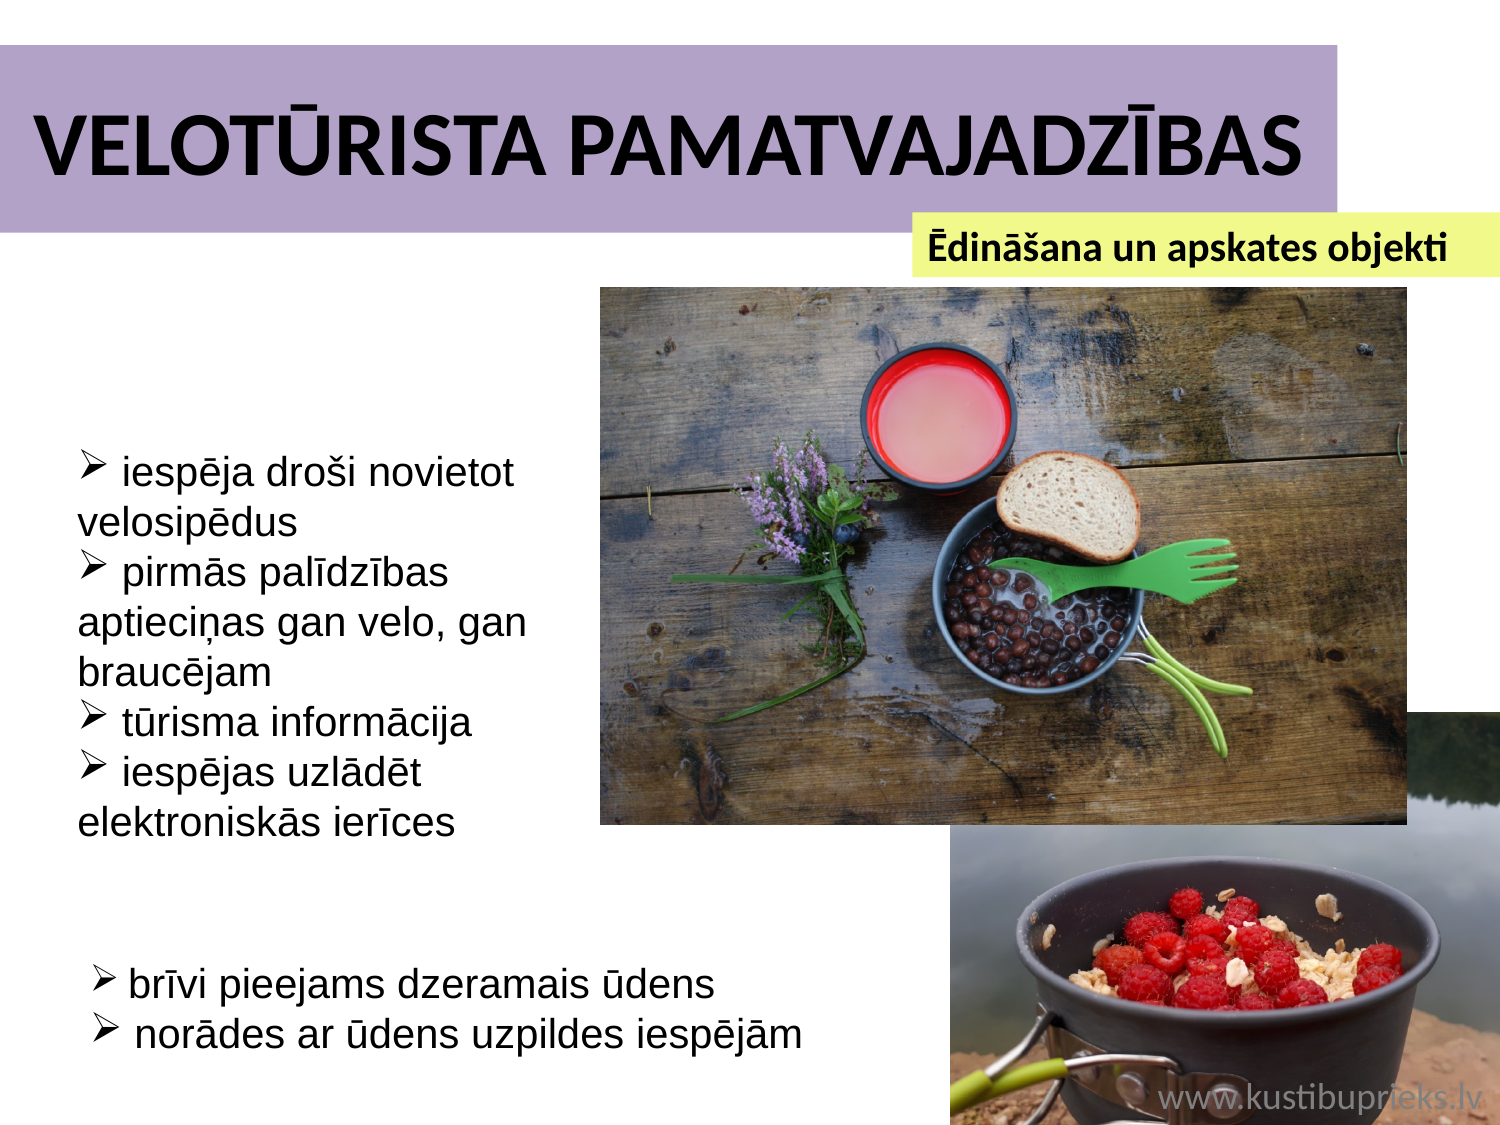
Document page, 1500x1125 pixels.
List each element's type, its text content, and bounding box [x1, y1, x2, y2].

text_box brīvi pieejams dzeramais ūdens norādes ar ūdens uzpildes iespējām [74, 949, 944, 1065]
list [599, 287, 1407, 826]
picture [949, 712, 1500, 1125]
text_box iespēja droši novietot velosipēdus pirmās palīdzības aptieciņas gan velo, gan braucējam tūrisma informācija iespējas uzlādēt elektroniskās ierīces [62, 437, 550, 853]
text_box Ēdināšana un apskates objekti [912, 212, 1500, 278]
title VELOTŪRISTA PAMATVAJADZĪBAS [0, 45, 1338, 233]
